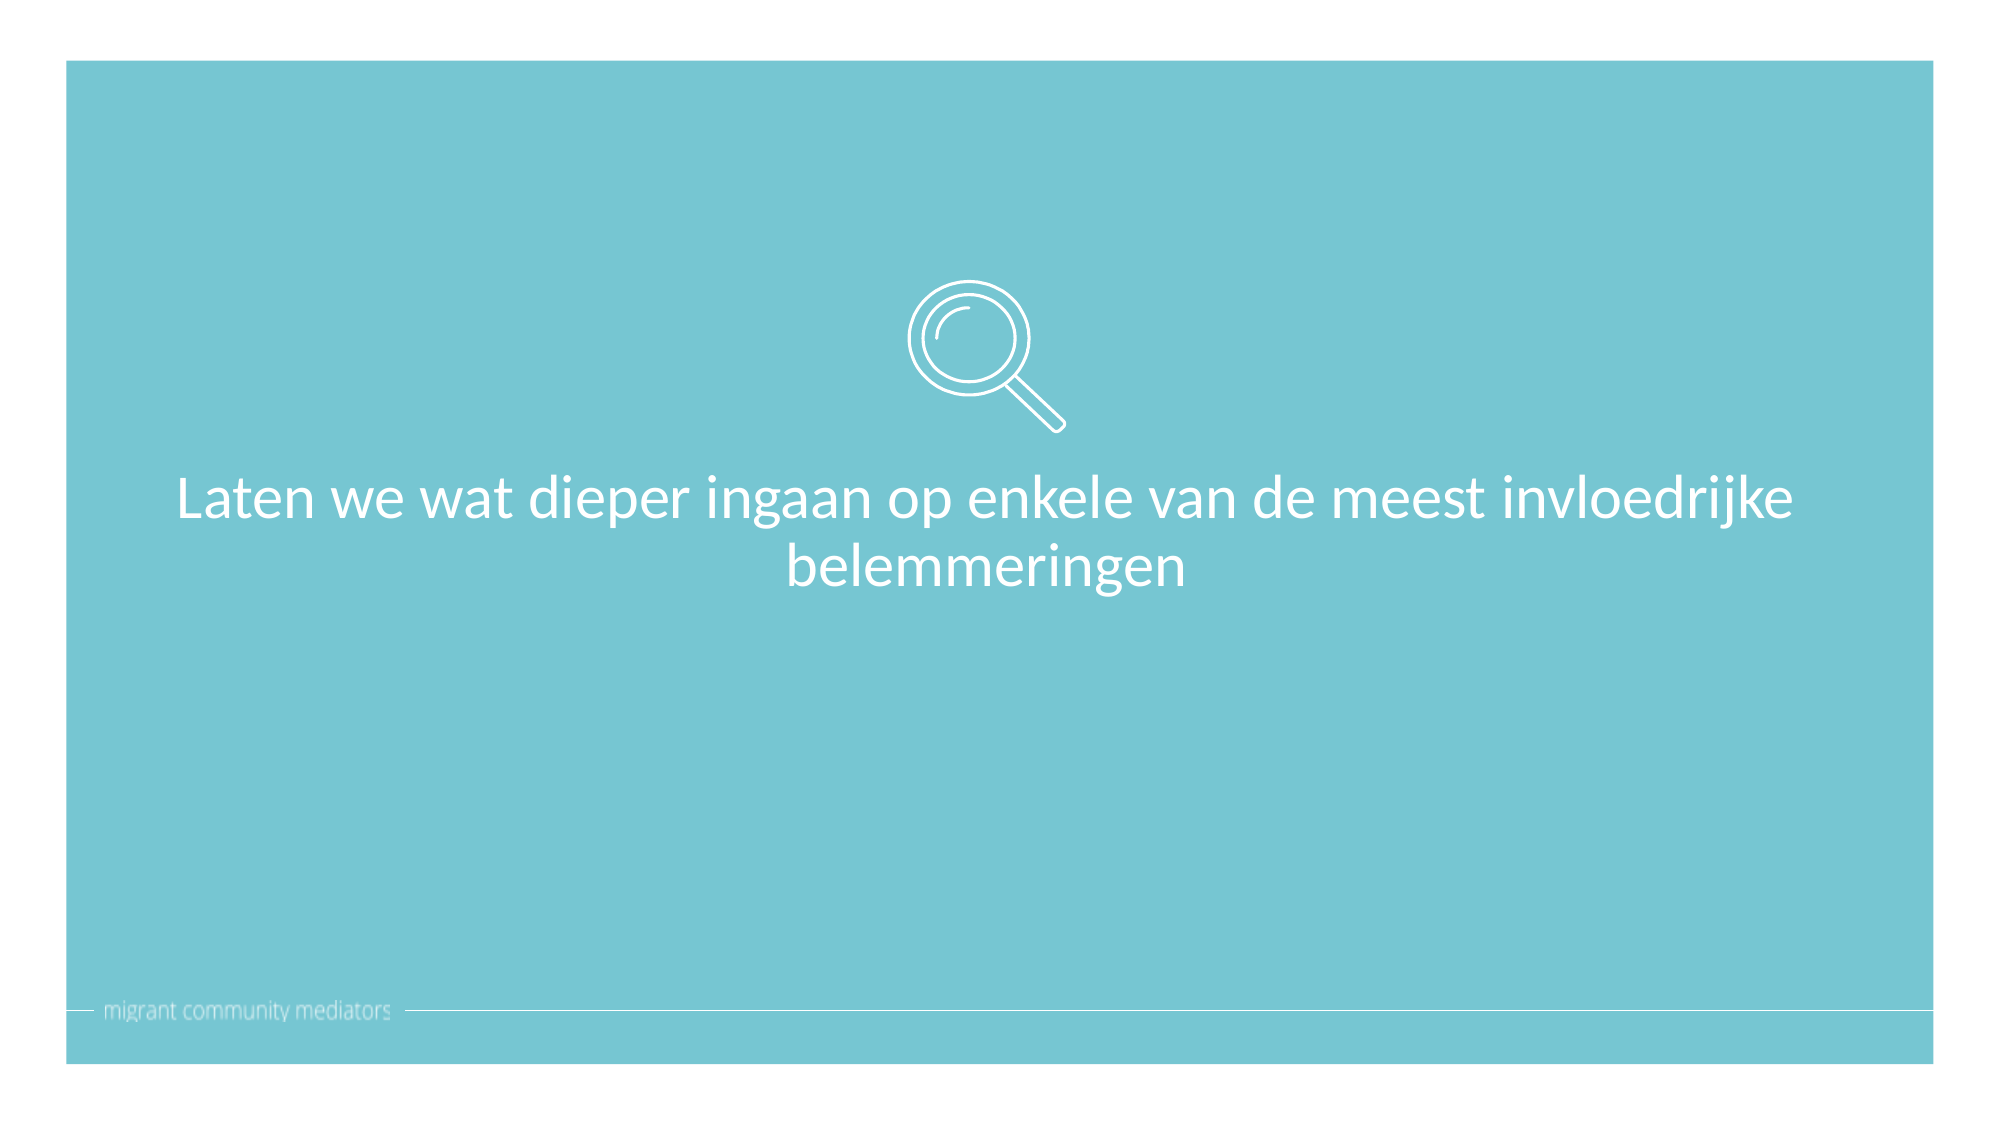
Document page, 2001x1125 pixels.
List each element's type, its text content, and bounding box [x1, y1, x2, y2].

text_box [909, 281, 1065, 432]
list Laten we wat dieper ingaan op enkele van de meest invloedrijke belemmeringen [140, 163, 1833, 901]
